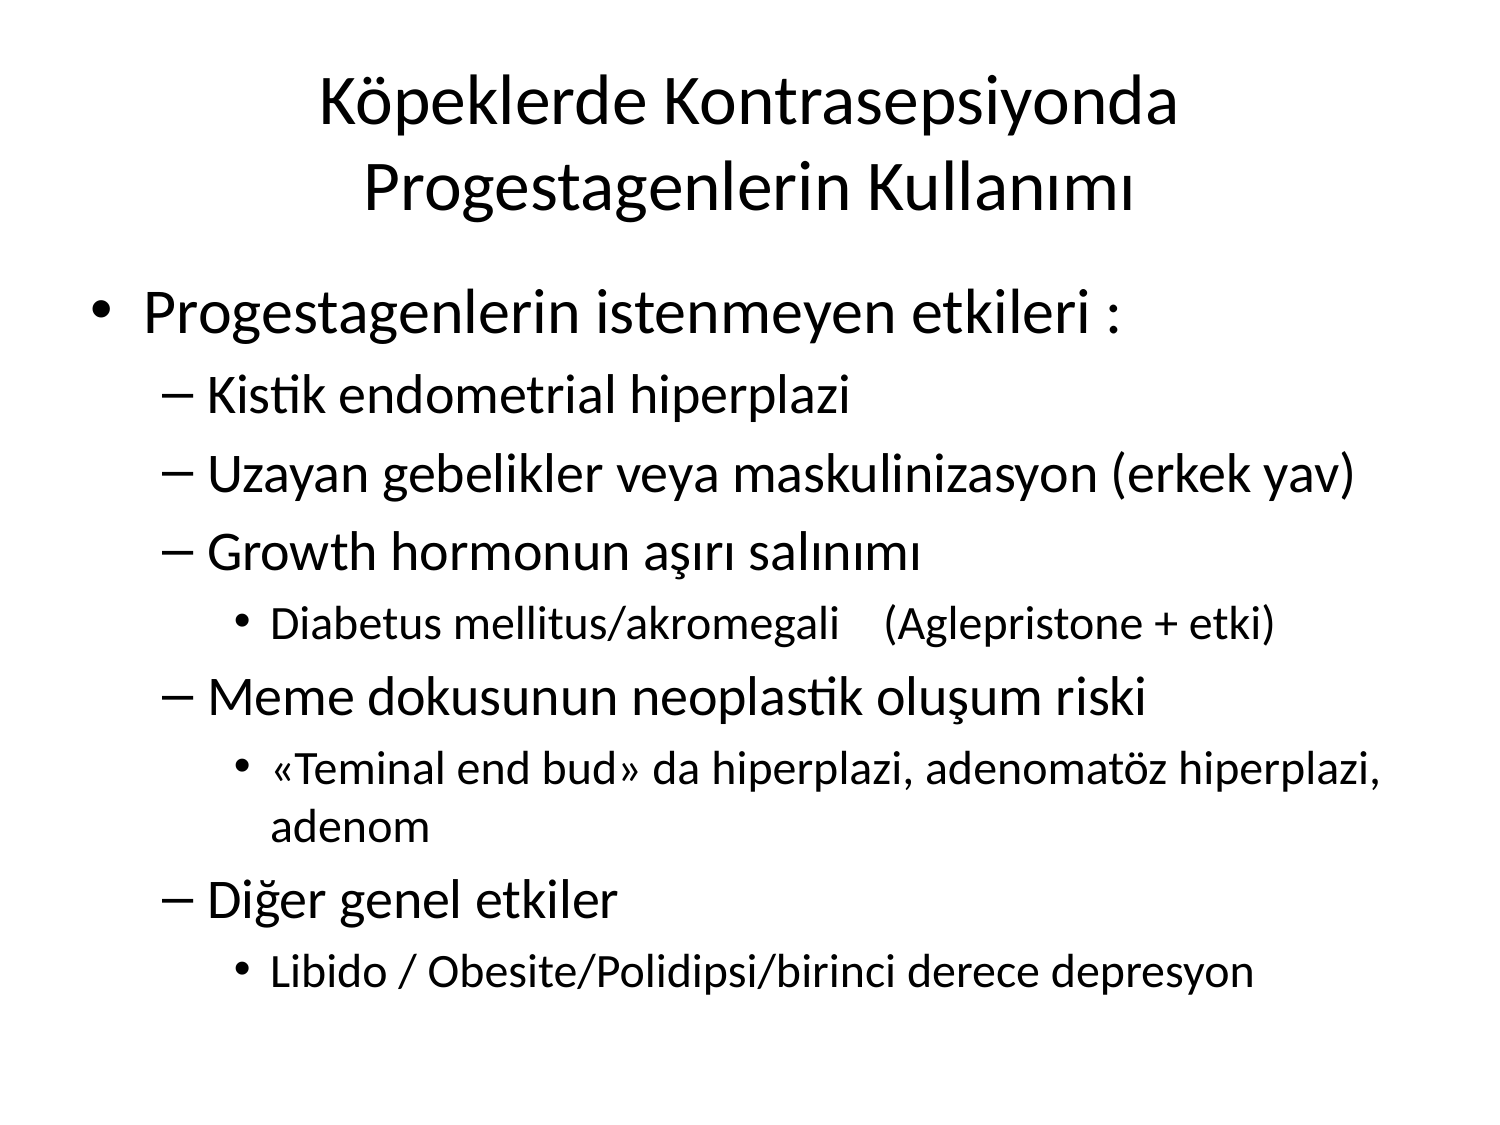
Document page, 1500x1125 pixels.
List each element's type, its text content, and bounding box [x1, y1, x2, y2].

title Köpeklerde Kontrasepsiyonda Progestagenlerin Kullanımı [75, 45, 1425, 233]
list Progestagenlerin istenmeyen etkileri : Kistik endometrial hiperplazi Uzayan gebelikler veya maskulinizasyon (erkek yav) Growth hormonun aşırı salınımı Diabetus mellitus/akromegali (Aglepristone + etki) Meme dokusunun neoplastik oluşum riski «Teminal end bud» da hiperplazi, adenomatöz hiperplazi, adenom Diğer genel etkiler Libido / Obesite/Polidipsi/birinci derece depresyon [75, 262, 1447, 1005]
